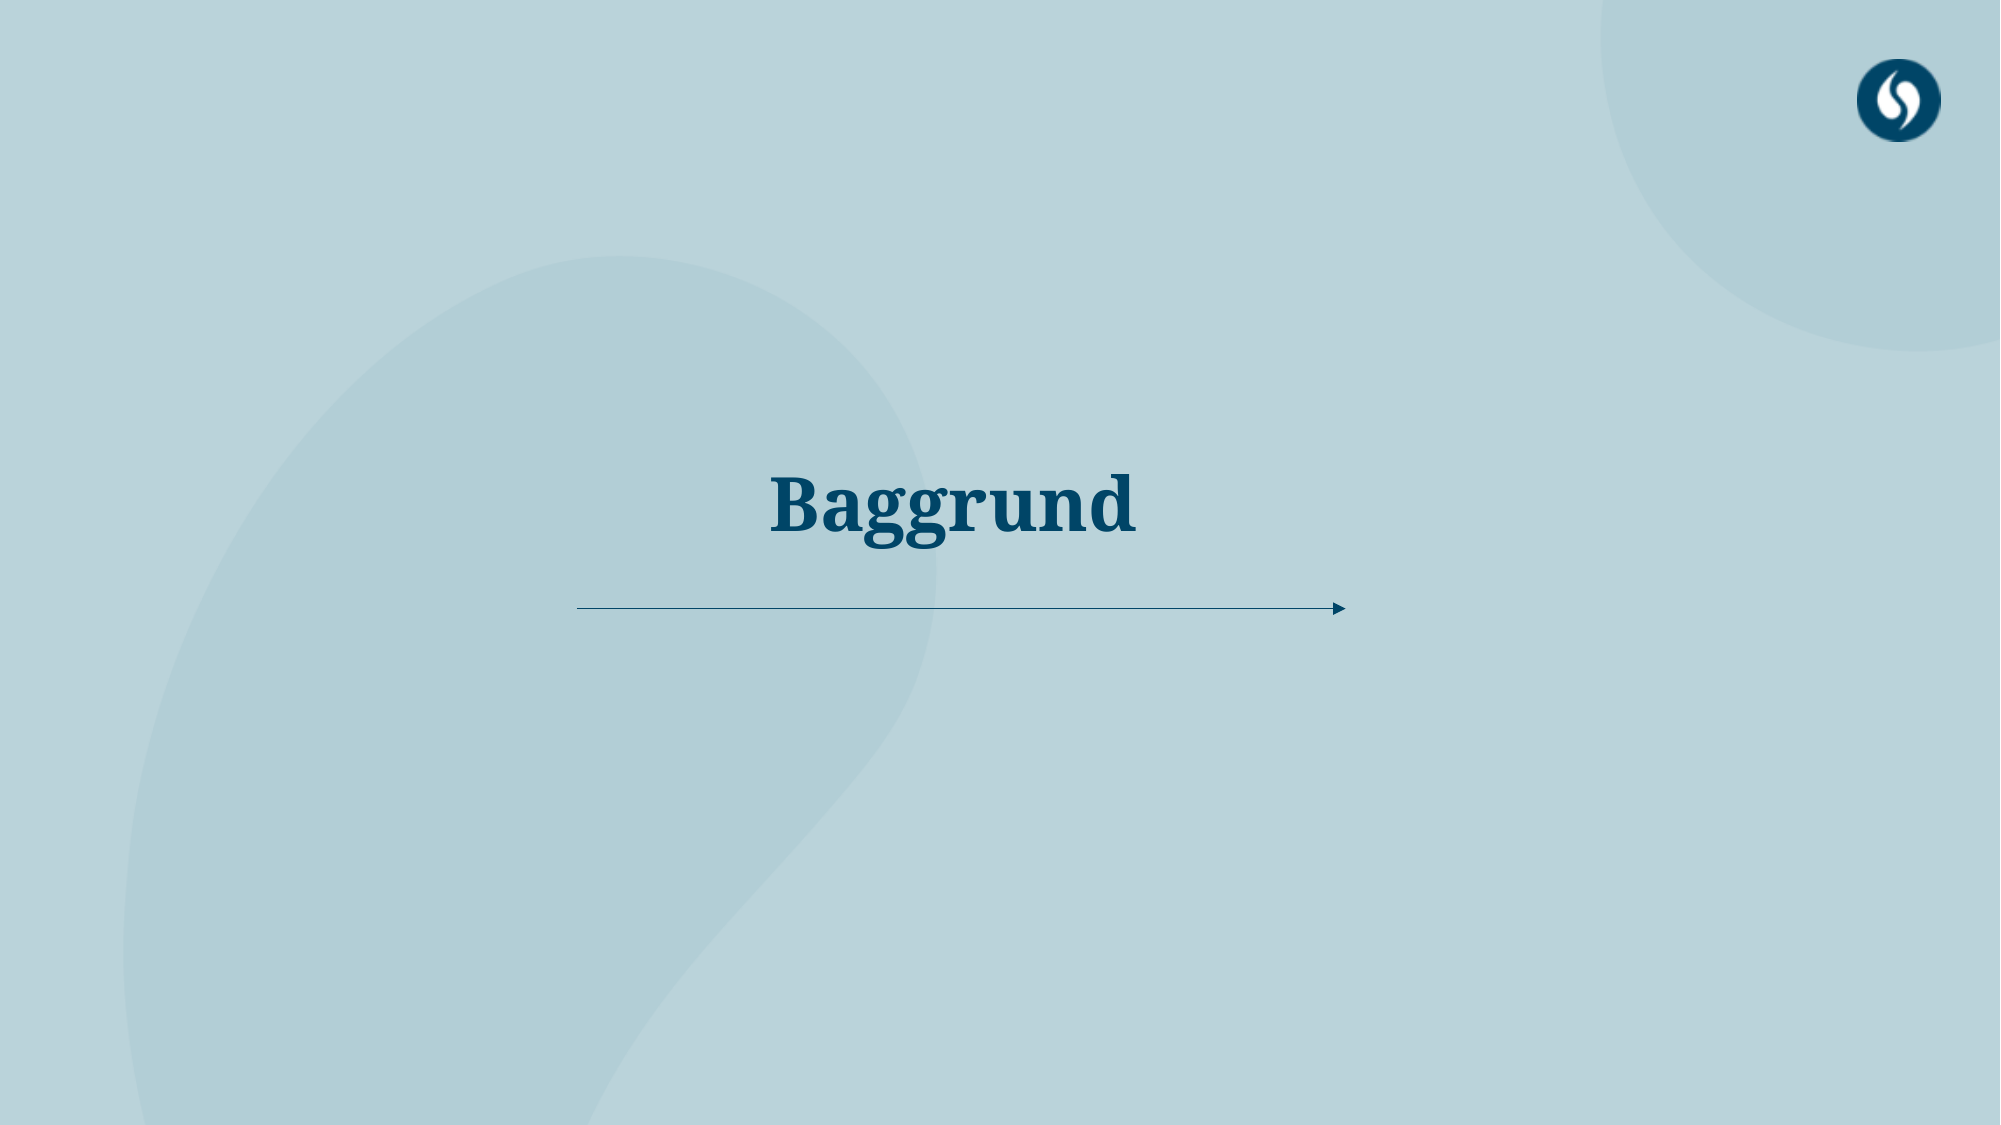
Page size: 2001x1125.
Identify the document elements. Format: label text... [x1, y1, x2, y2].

text_box Baggrund [754, 459, 1168, 603]
picture [0, 0, 2000, 1125]
